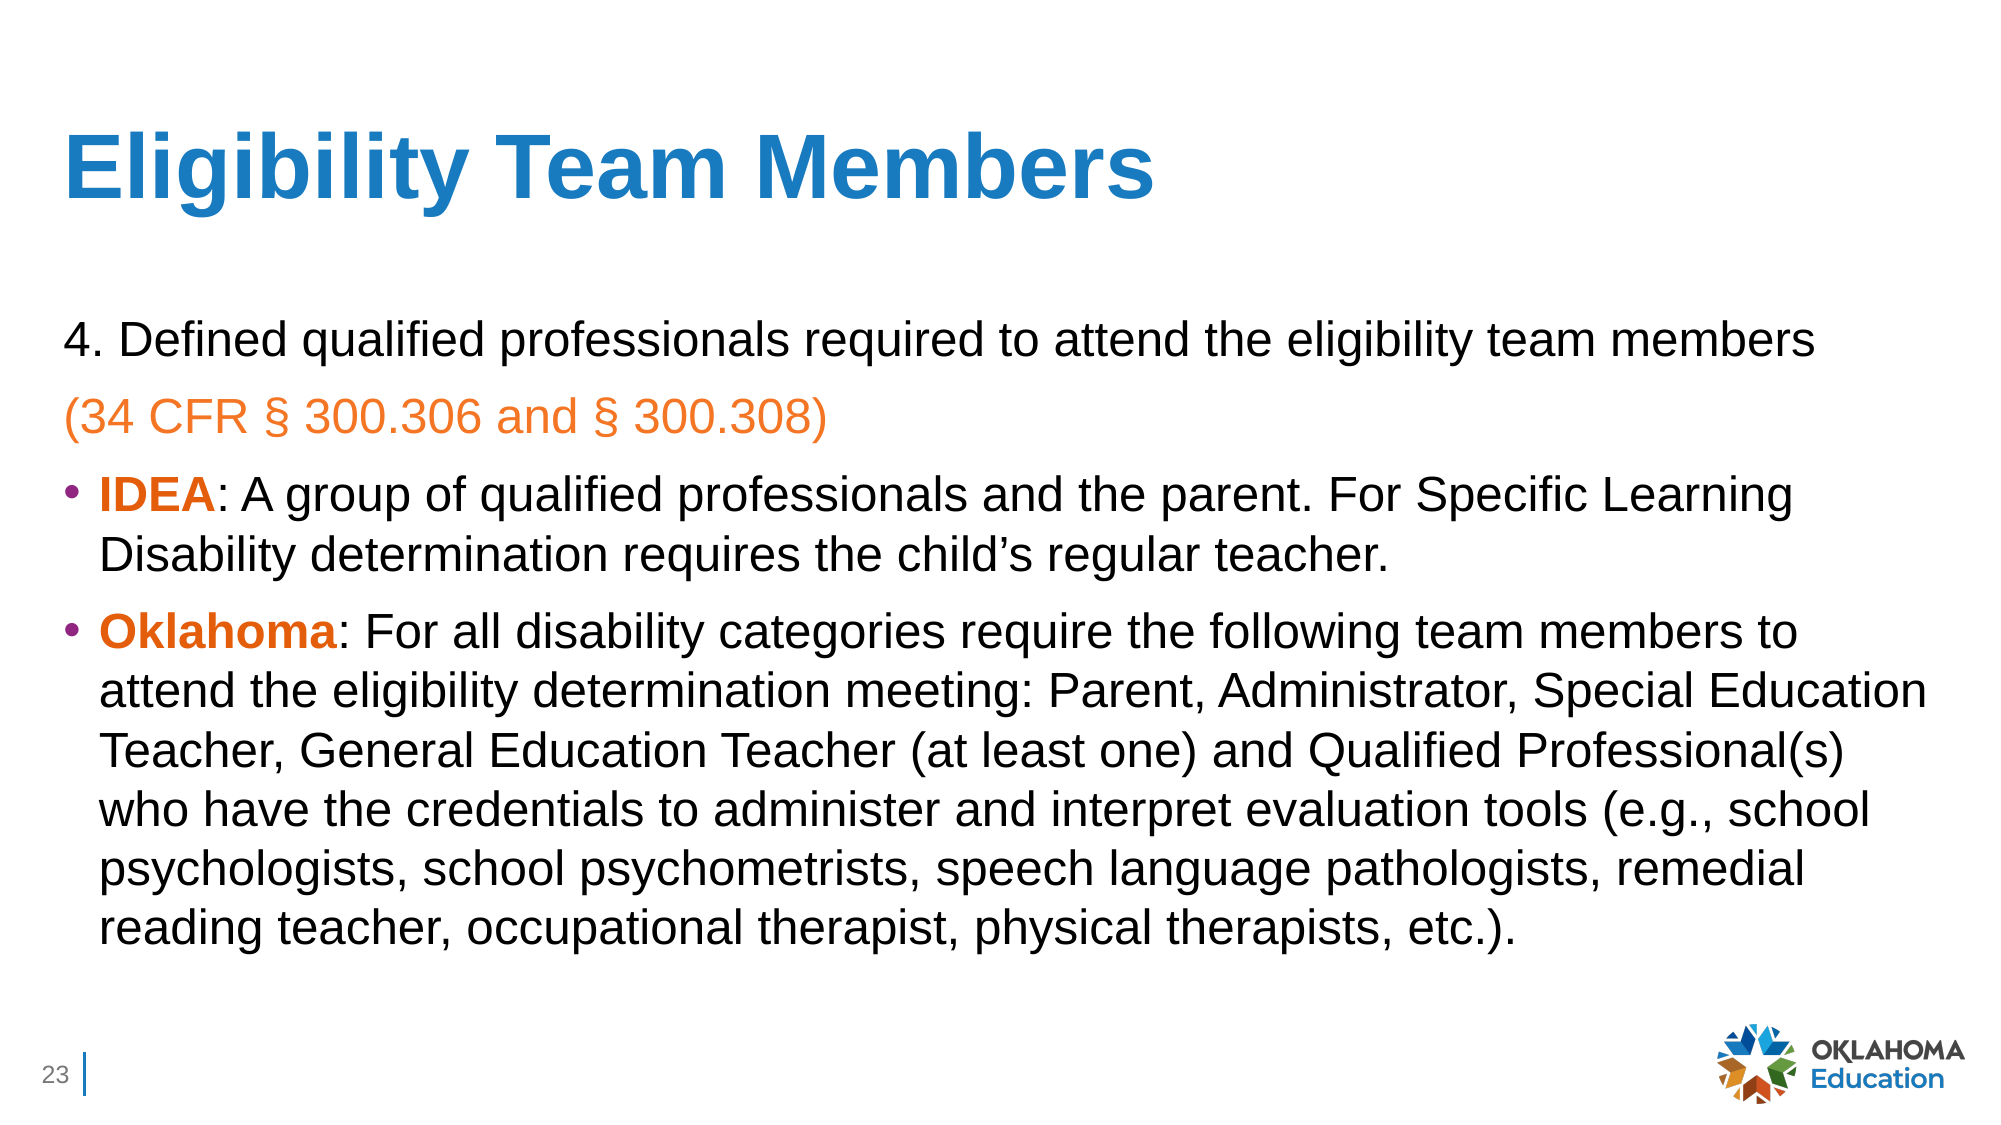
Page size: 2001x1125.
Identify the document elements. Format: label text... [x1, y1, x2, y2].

slide_number 23 [0, 1043, 85, 1104]
title Eligibility Team Members [48, 59, 1952, 278]
list 4. Defined qualified professionals required to attend the eligibility team members (34 CFR § 300.306 and § 300.308) IDEA: A group of qualified professionals and the parent. For Specific Learning Disability determination requires the child’s regular teacher. Oklahoma: For all disability categories require the following team members to attend the eligibility determination meeting: Parent, Administrator, Special Education Teacher, General Education Teacher (at least one) and Qualified Professional(s) who have the credentials to administer and interpret evaluation tools (e.g., school psychologists, school psychometrists, speech language pathologists, remedial reading teacher, occupational therapist, physical therapists, etc.). [48, 299, 1952, 1014]
picture [1717, 1024, 1965, 1104]
